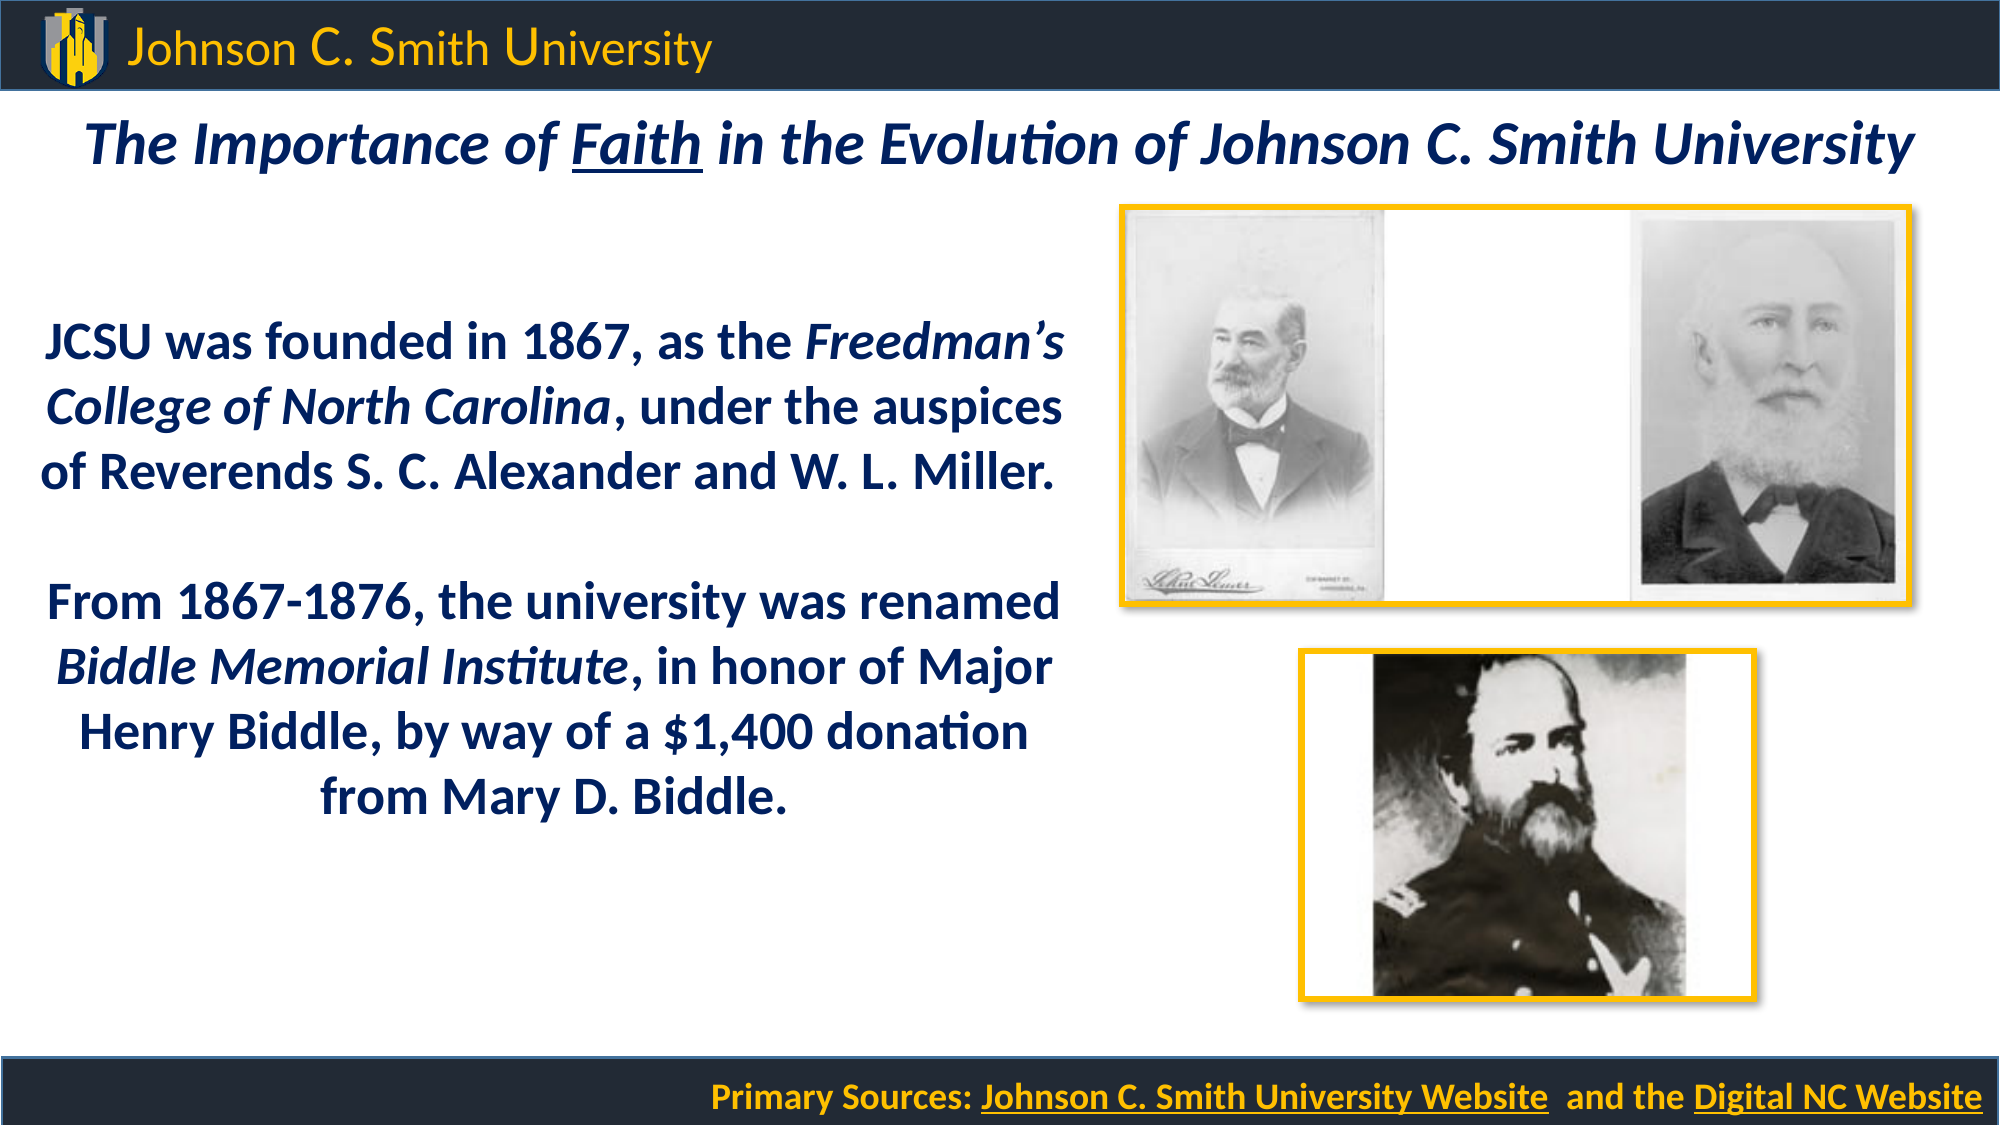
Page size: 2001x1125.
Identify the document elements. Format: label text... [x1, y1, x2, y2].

text_box Primary Sources: Johnson C. Smith University Website and the Digital NC Website [1, 1056, 1999, 1125]
text_box [0, 0, 113, 91]
text_box The Importance of Faith in the Evolution of Johnson C. Smith University [1, 94, 1998, 185]
text_box [359, 0, 2000, 91]
picture [1124, 210, 1907, 602]
picture [40, 8, 359, 98]
text_box Johnson C. Smith University [113, 0, 895, 85]
picture [1304, 654, 1752, 996]
text_box JCSU was founded in 1867, as the Freedman’s College of North Carolina, under the auspices of Reverends S. C. Alexander and W. L. Miller. From 1867-1876, the university was renamed Biddle Memorial Institute, in honor of Major Henry Biddle, by way of a $1,400 donation from Mary D. Biddle. [15, 298, 1095, 833]
